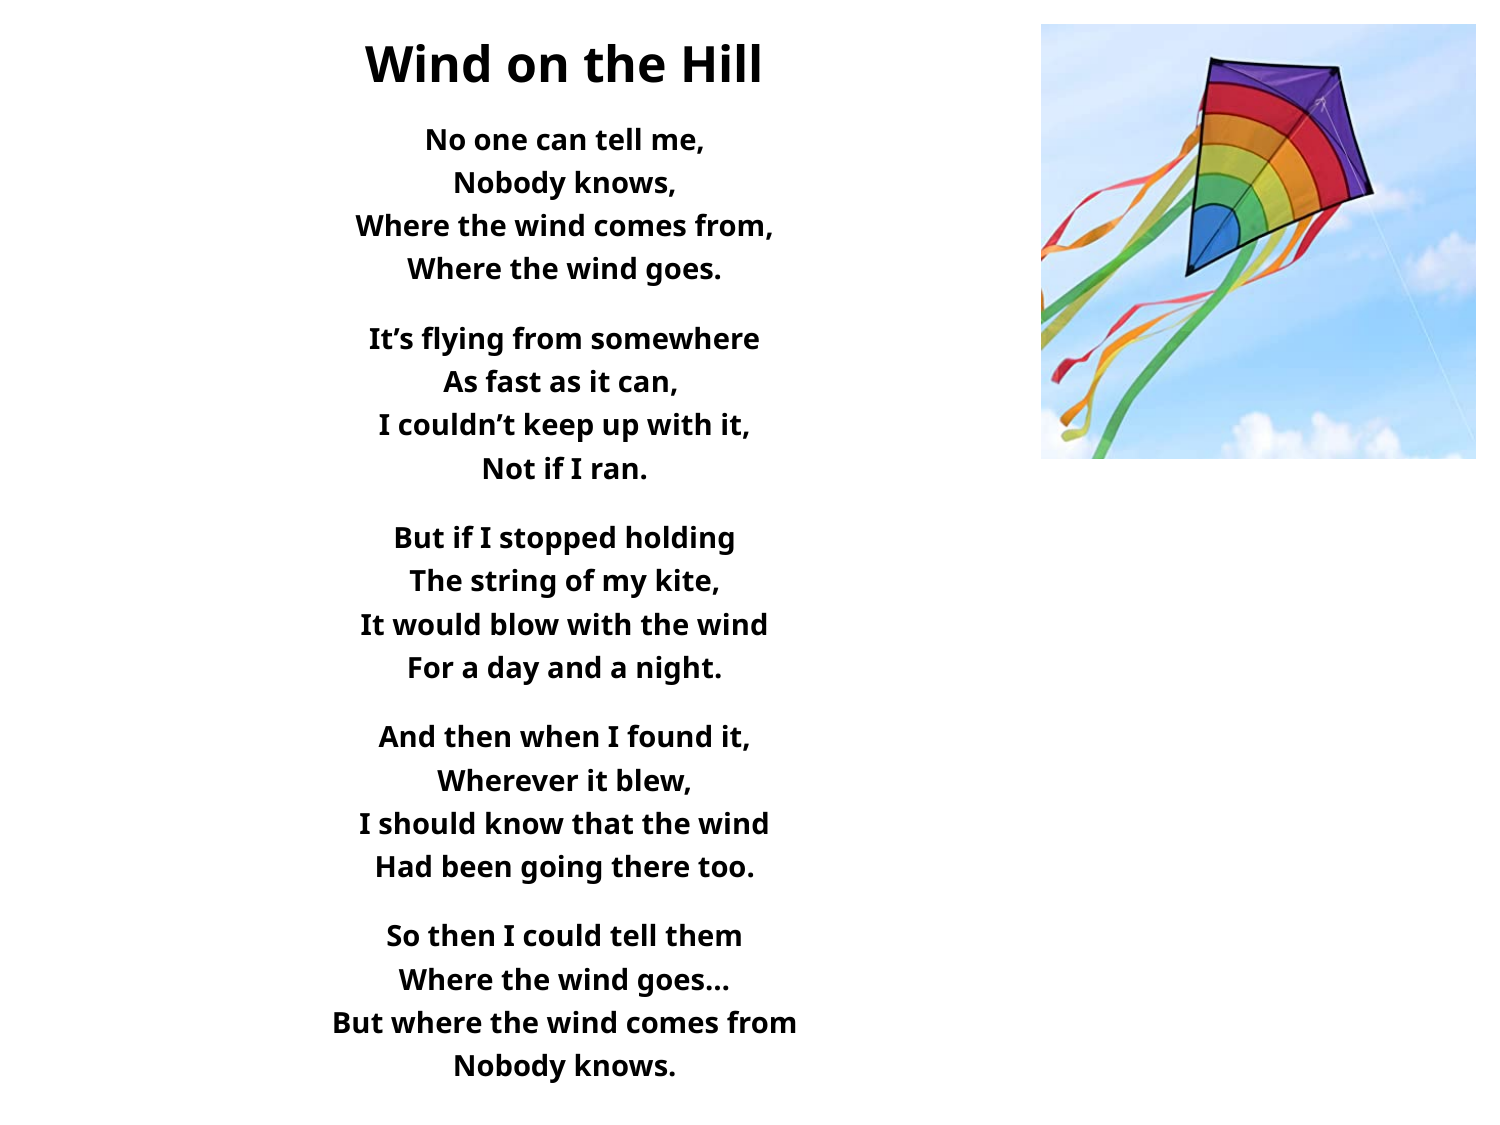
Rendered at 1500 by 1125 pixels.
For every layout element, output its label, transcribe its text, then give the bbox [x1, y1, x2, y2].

text_box Wind on the Hill No one can tell me, Nobody knows, Where the wind comes from, Where the wind goes. It’s flying from somewhere As fast as it can, I couldn’t keep up with it, Not if I ran. But if I stopped holding The string of my kite, It would blow with the wind For a day and a night. And then when I found it, Wherever it blew, I should know that the wind Had been going there too. So then I could tell them Where the wind goes… But where the wind comes from Nobody knows. [43, 15, 1087, 1125]
picture [1040, 24, 1476, 460]
